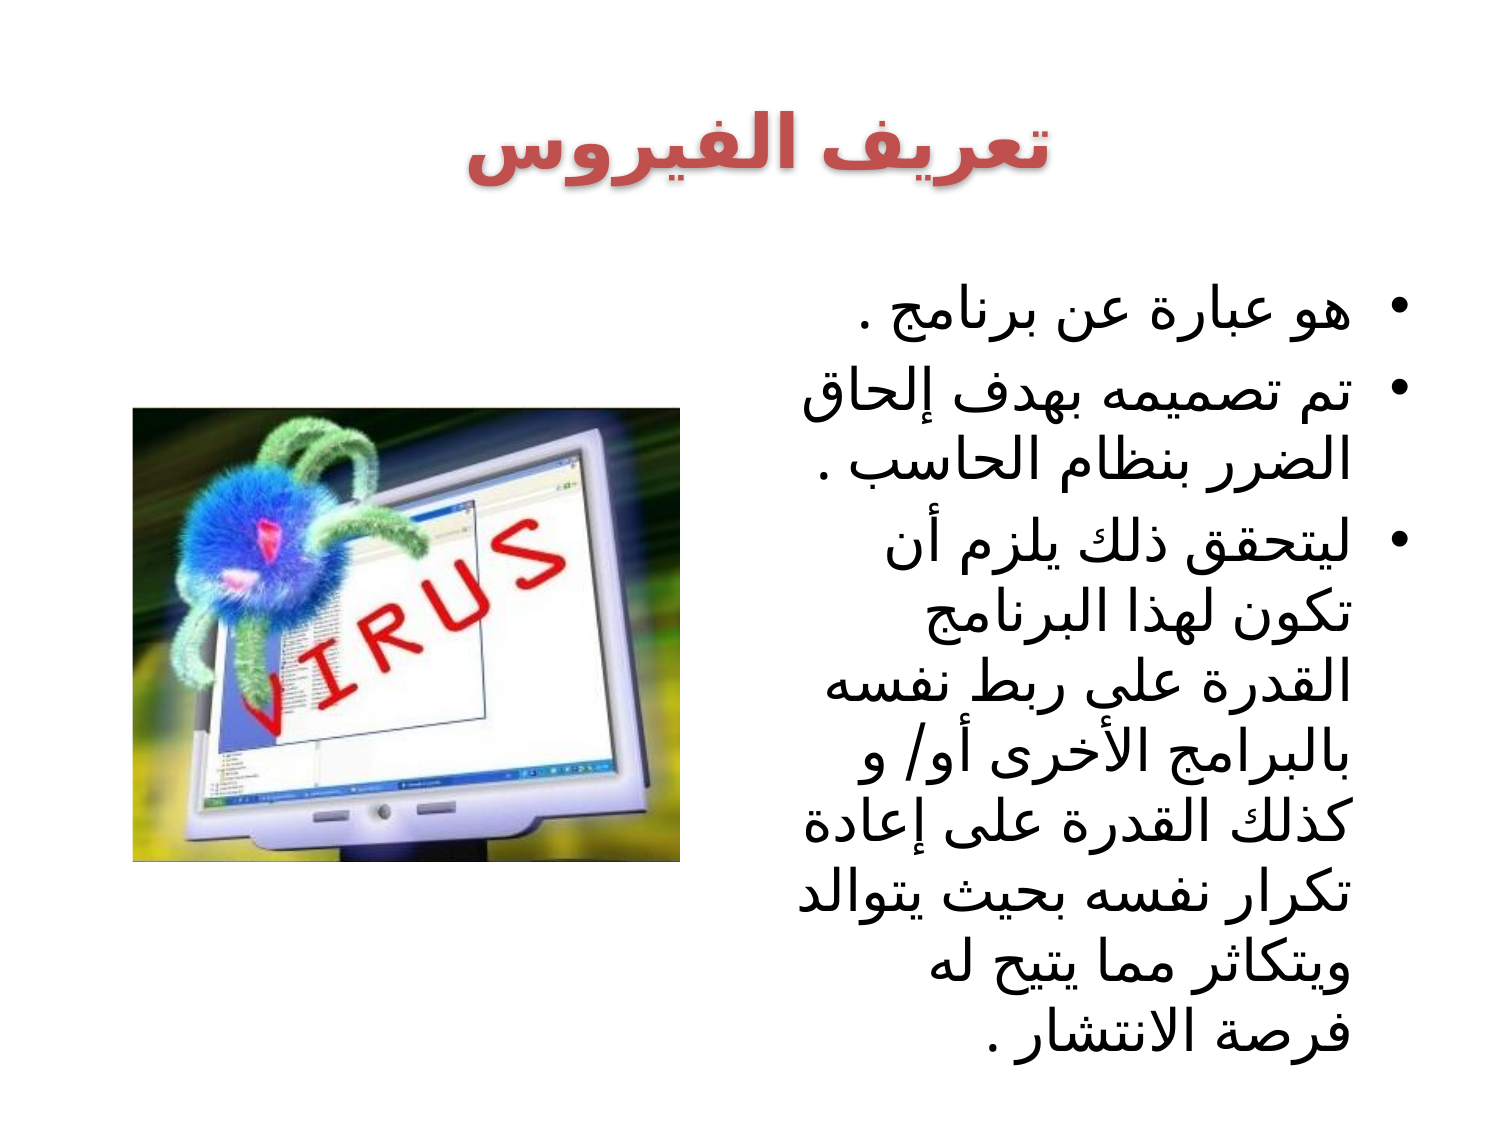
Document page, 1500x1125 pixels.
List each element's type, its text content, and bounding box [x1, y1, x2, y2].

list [132, 405, 681, 862]
title تعريف الفيروس [74, 44, 1426, 233]
list هو عبارة عن برنامج . تم تصميمه بهدف إلحاق الضرر بنظام الحاسب . ليتحقق ذلك يلزم أن تكون لهذا البرنامج القدرة على ربط نفسه بالبرامج الأخرى أو/ و كذلك القدرة على إعادة تكرار نفسه بحيث يتوالد ويتكاثر مما يتيح له فرصة الانتشار . [762, 262, 1425, 1005]
